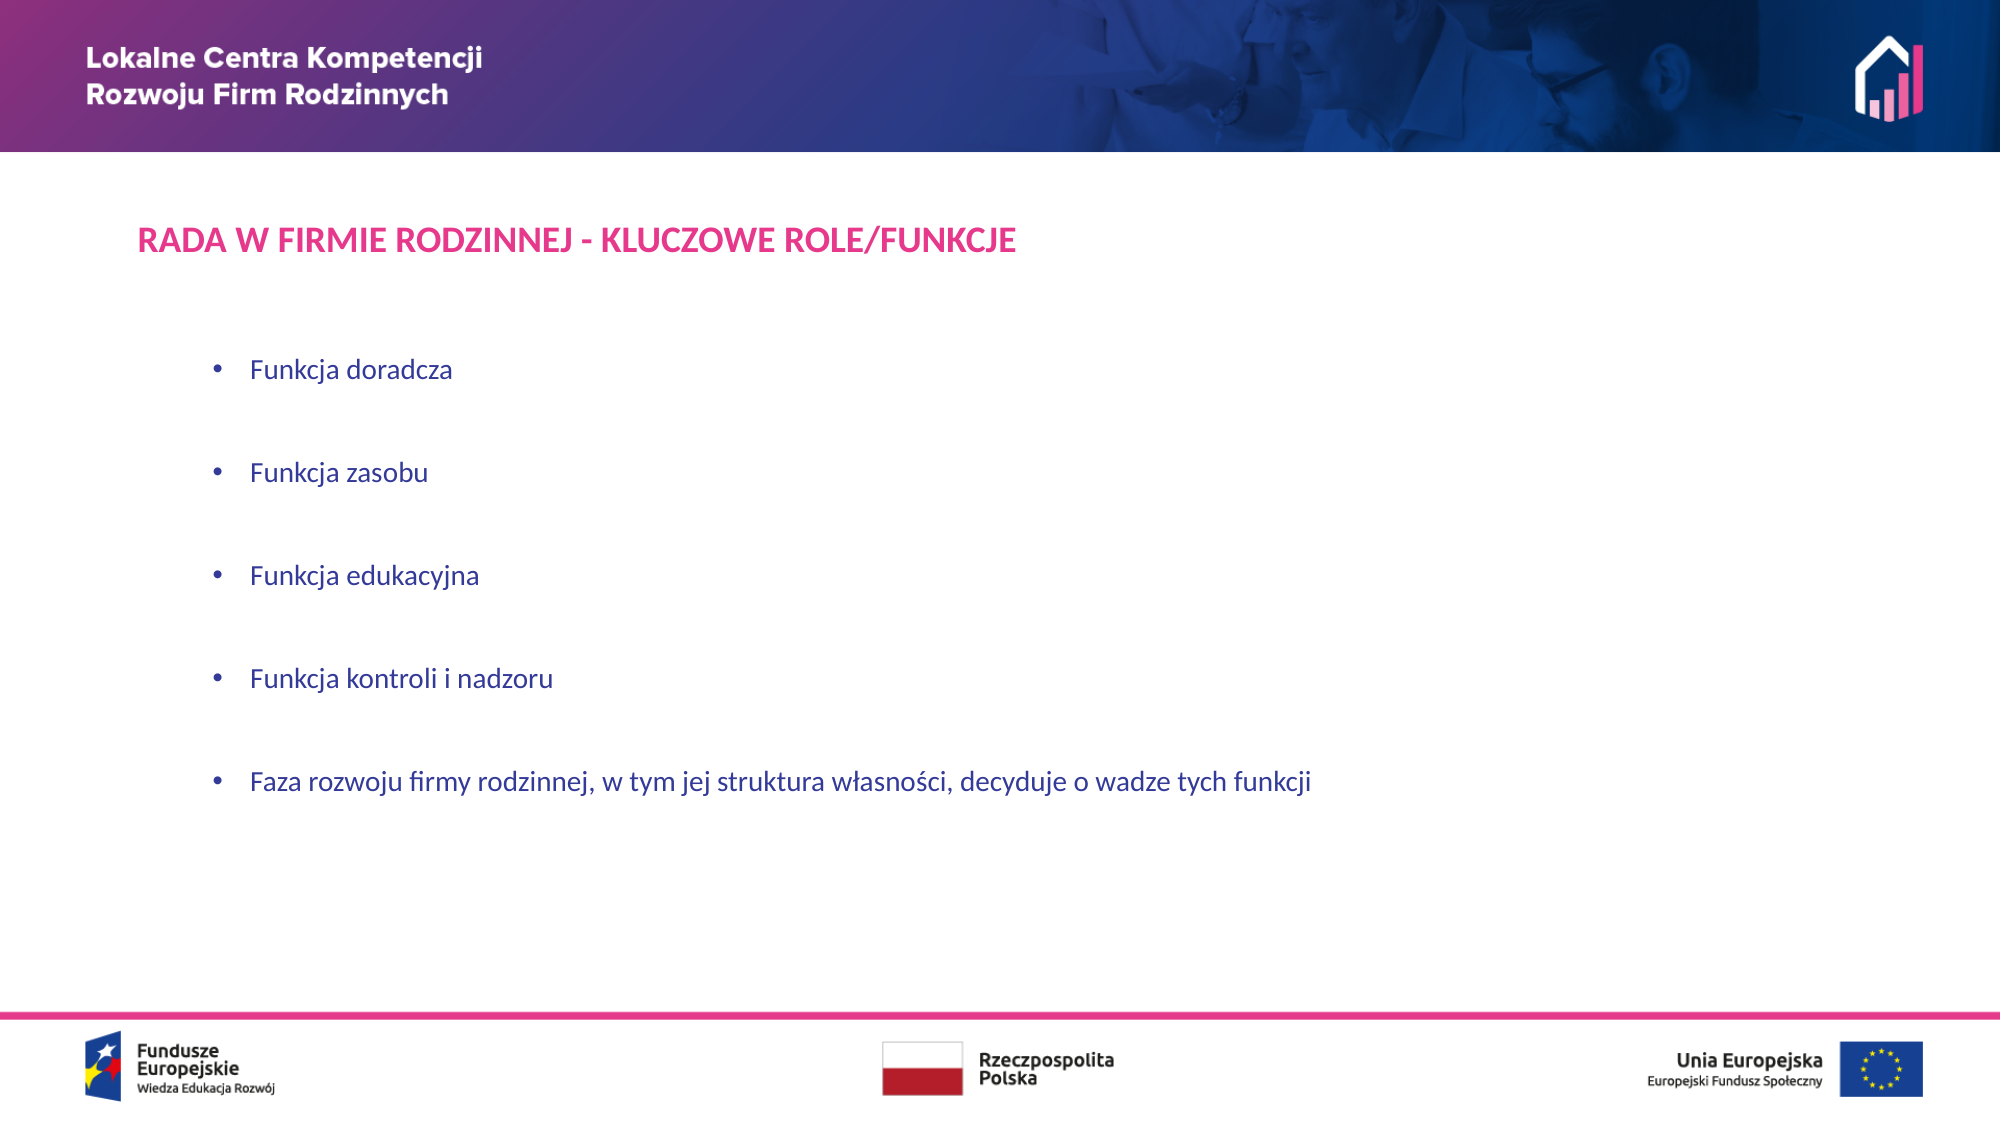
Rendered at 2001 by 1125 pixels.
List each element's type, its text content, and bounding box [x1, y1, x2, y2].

picture [0, 0, 2000, 1125]
list RADA W FIRMIE RODZINNEJ - KLUCZOWE ROLE/FUNKCJE Funkcja doradcza Funkcja zasobu Funkcja edukacyjna Funkcja kontroli i nadzoru Faza rozwoju firmy rodzinnej, w tym jej struktura własności, decyduje o wadze tych funkcji [122, 212, 1848, 927]
